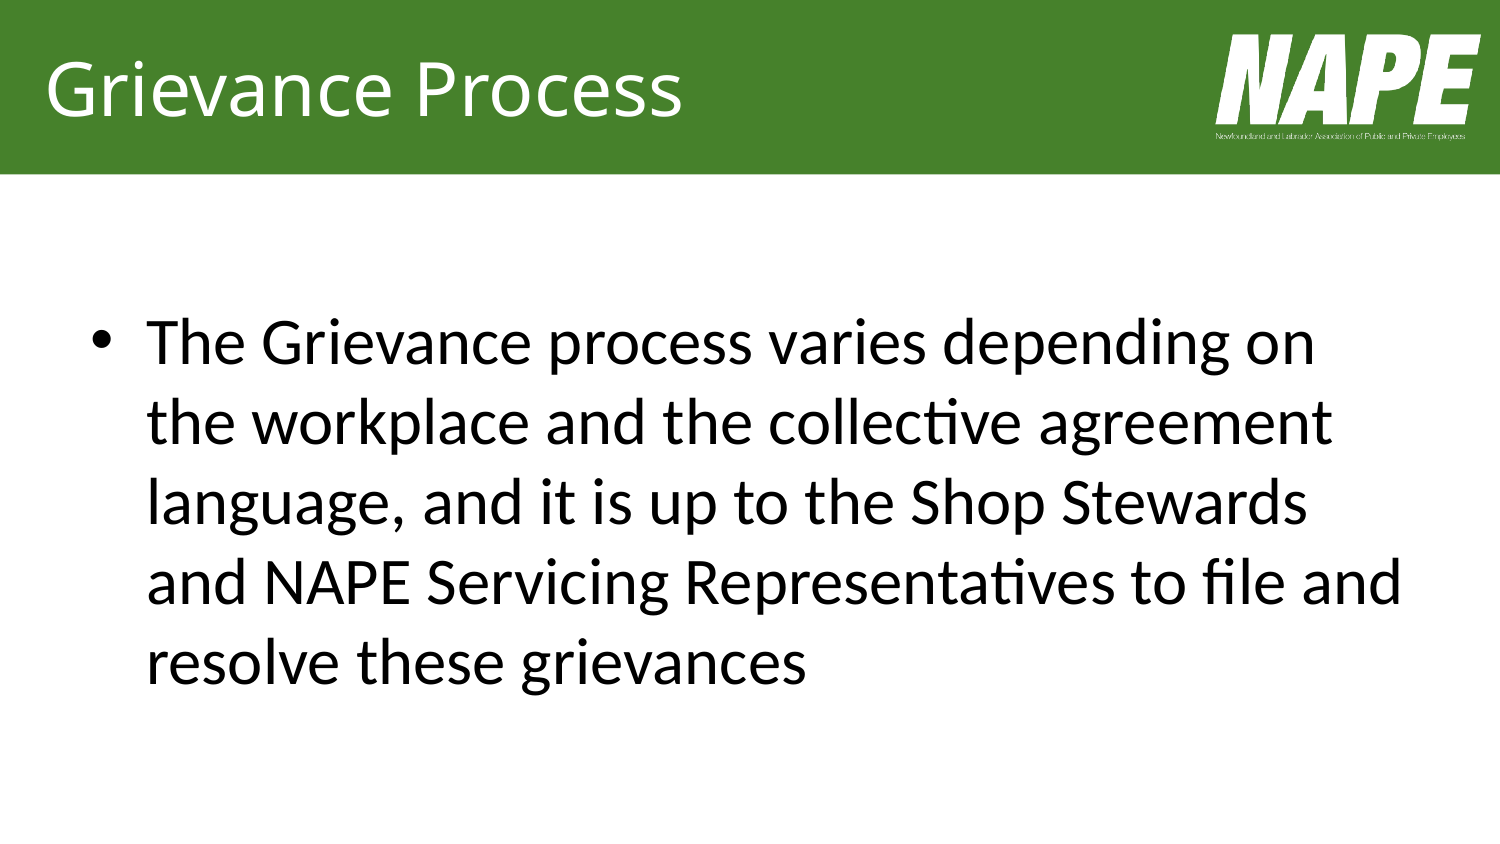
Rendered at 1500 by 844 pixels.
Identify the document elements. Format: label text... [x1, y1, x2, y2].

title Grievance Process [29, 16, 1208, 157]
list The Grievance process varies depending on the workplace and the collective agreement language, and it is up to the Shop Stewards and NAPE Servicing Representatives to file and resolve these grievances [75, 196, 1425, 824]
picture [1210, 16, 1481, 159]
text_box [0, 0, 1500, 176]
